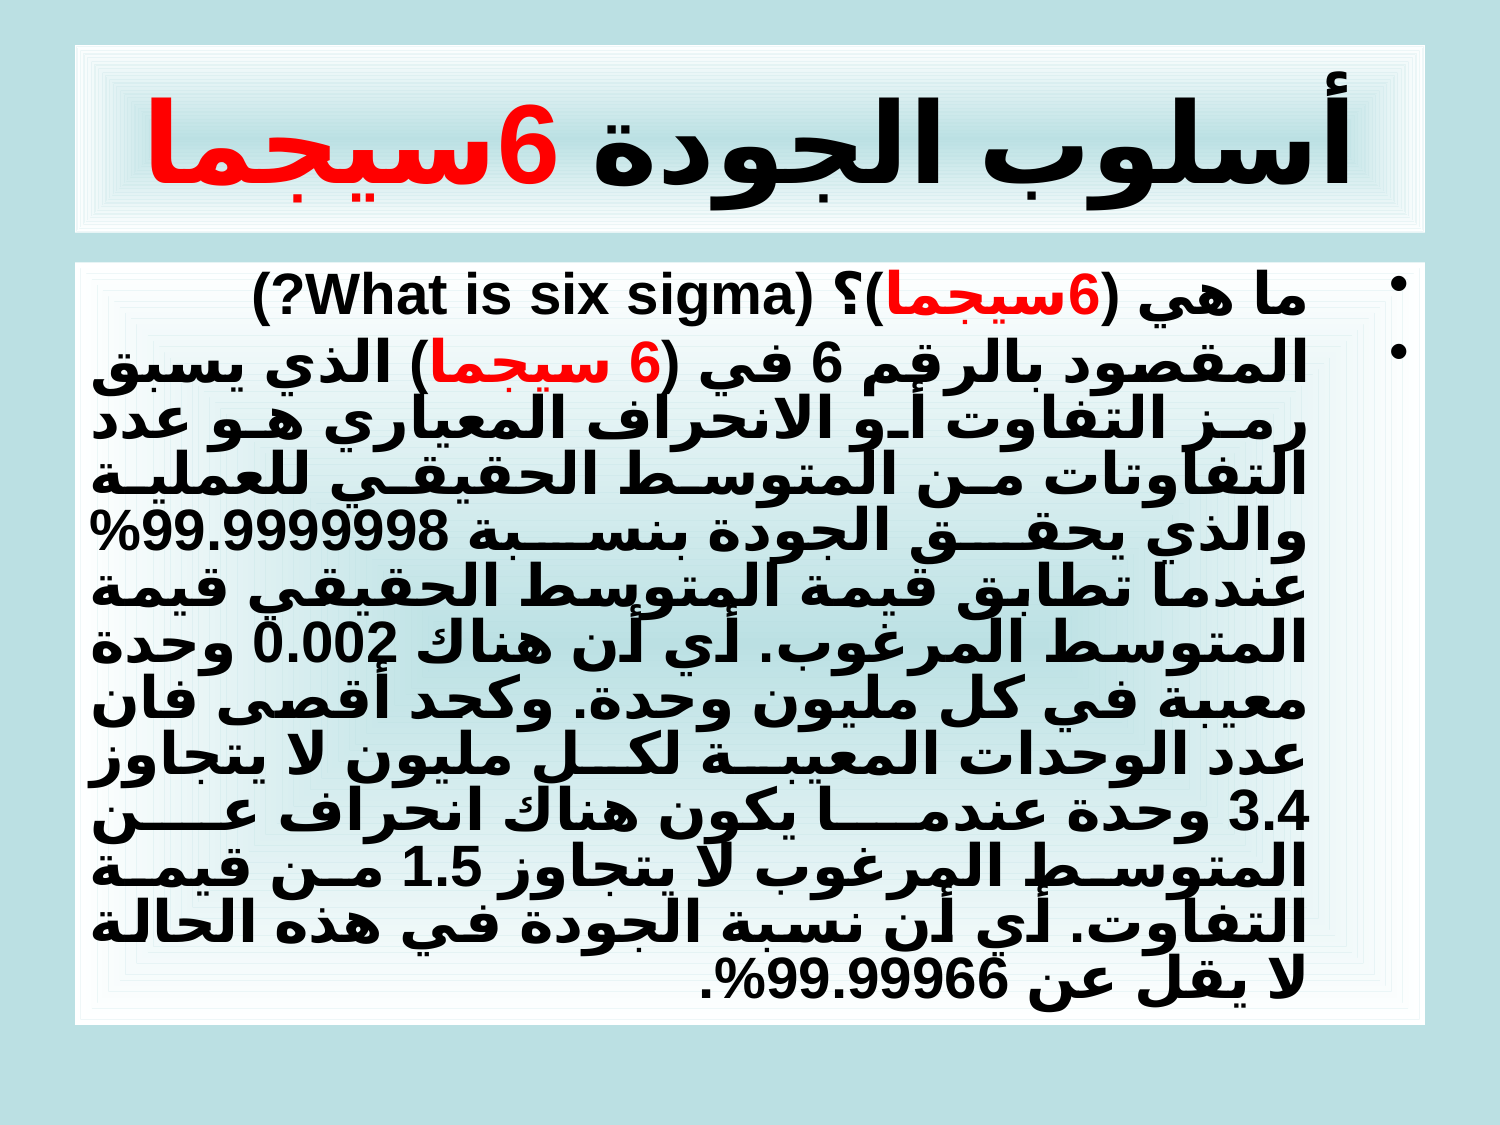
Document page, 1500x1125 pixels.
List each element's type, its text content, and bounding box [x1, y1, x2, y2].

list ما هي (6سيجما)؟ (What is six sigma?) المقصود بالرقم 6 في (6 سيجما) الذي يسبق رمز التفاوت أو الانحراف المعياري هو عدد التفاوتات من المتوسط الحقيقي للعملية والذي يحقق الجودة بنسبة 99.9999998% عندما تطابق قيمة المتوسط الحقيقي قيمة المتوسط المرغوب. أي أن هناك 0.002 وحدة معيبة في كل مليون وحدة. وكحد أقصى فان عدد الوحدات المعيبة لكل مليون لا يتجاوز 3.4 وحدة عندما يكون هناك انحراف عن المتوسط المرغوب لا يتجاوز 1.5 من قيمة التفاوت. أي أن نسبة الجودة في هذه الحالة لا يقل عن 99.99966%. [74, 262, 1426, 1026]
title أسلوب الجودة 6سيجما [74, 44, 1426, 233]
